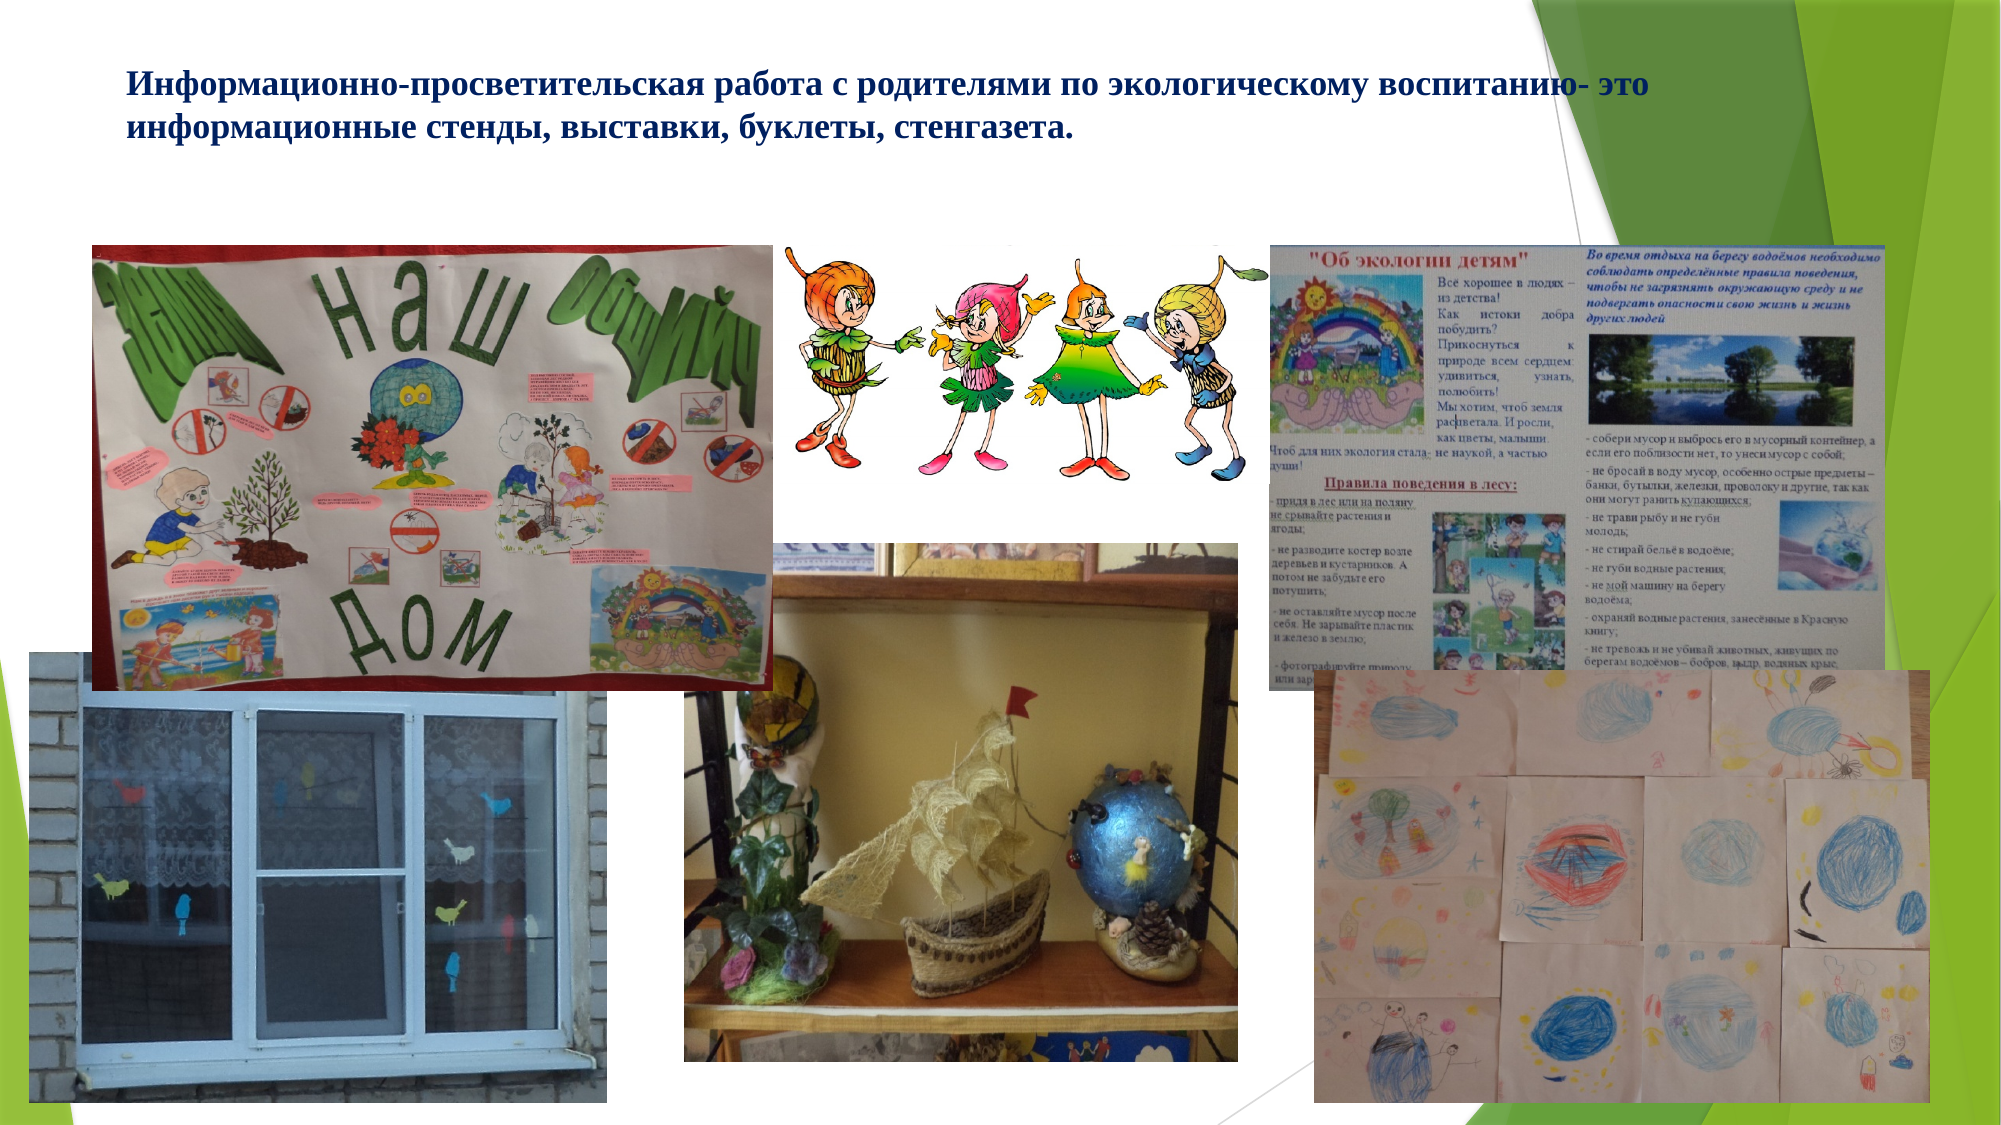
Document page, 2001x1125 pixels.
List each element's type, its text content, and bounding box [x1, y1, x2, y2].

picture [683, 542, 1238, 1063]
title Информационно-просветительская работа с родителями по экологическому воспитанию- это информационные стенды, выставки, буклеты, стенгазета. [111, 52, 1955, 212]
picture [28, 652, 608, 1103]
picture [780, 245, 1930, 1103]
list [91, 245, 773, 692]
